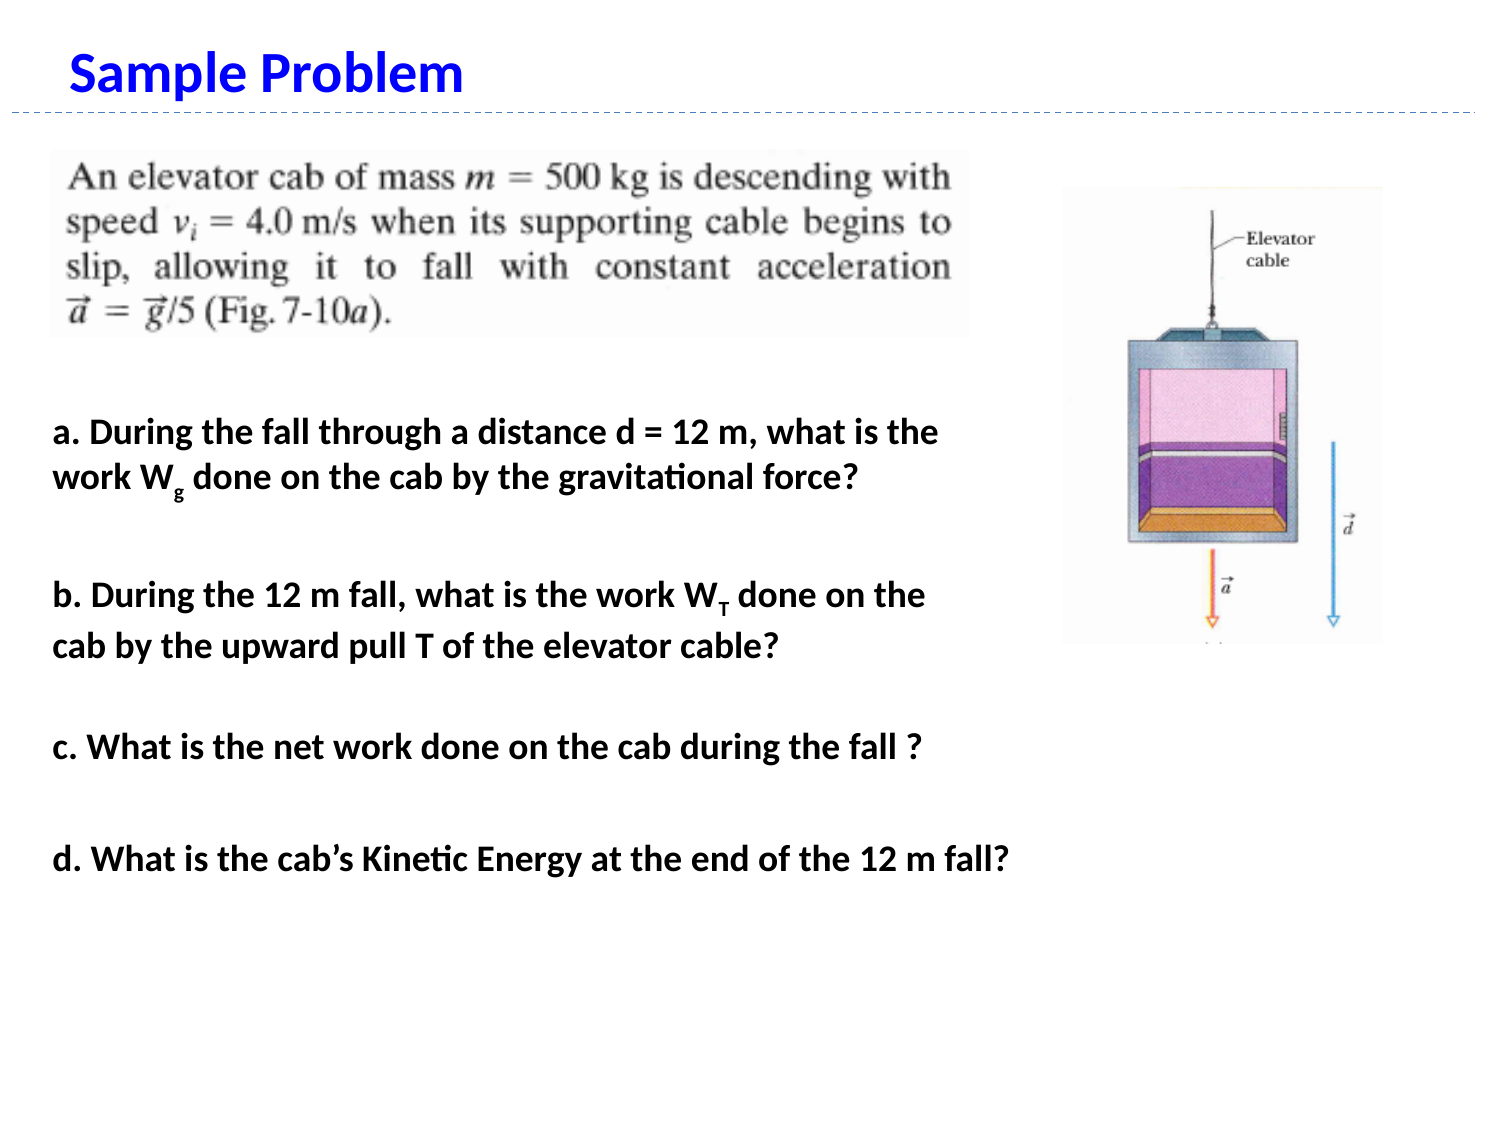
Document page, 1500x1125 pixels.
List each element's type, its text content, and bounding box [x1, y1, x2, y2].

picture [49, 149, 969, 338]
text_box d. What is the cab’s Kinetic Energy at the end of the 12 m fall? [37, 826, 1050, 887]
text_box Sample Problem [54, 26, 481, 111]
picture [1062, 187, 1383, 644]
text_box c. What is the net work done on the cab during the fall ? [37, 714, 1000, 775]
text_box b. During the 12 m fall, what is the work WT done on the cab by the upward pull T of the elevator cable? [37, 562, 1000, 674]
text_box a. During the fall through a distance d = 12 m, what is the work Wg done on the cab by the gravitational force? [37, 399, 1000, 511]
